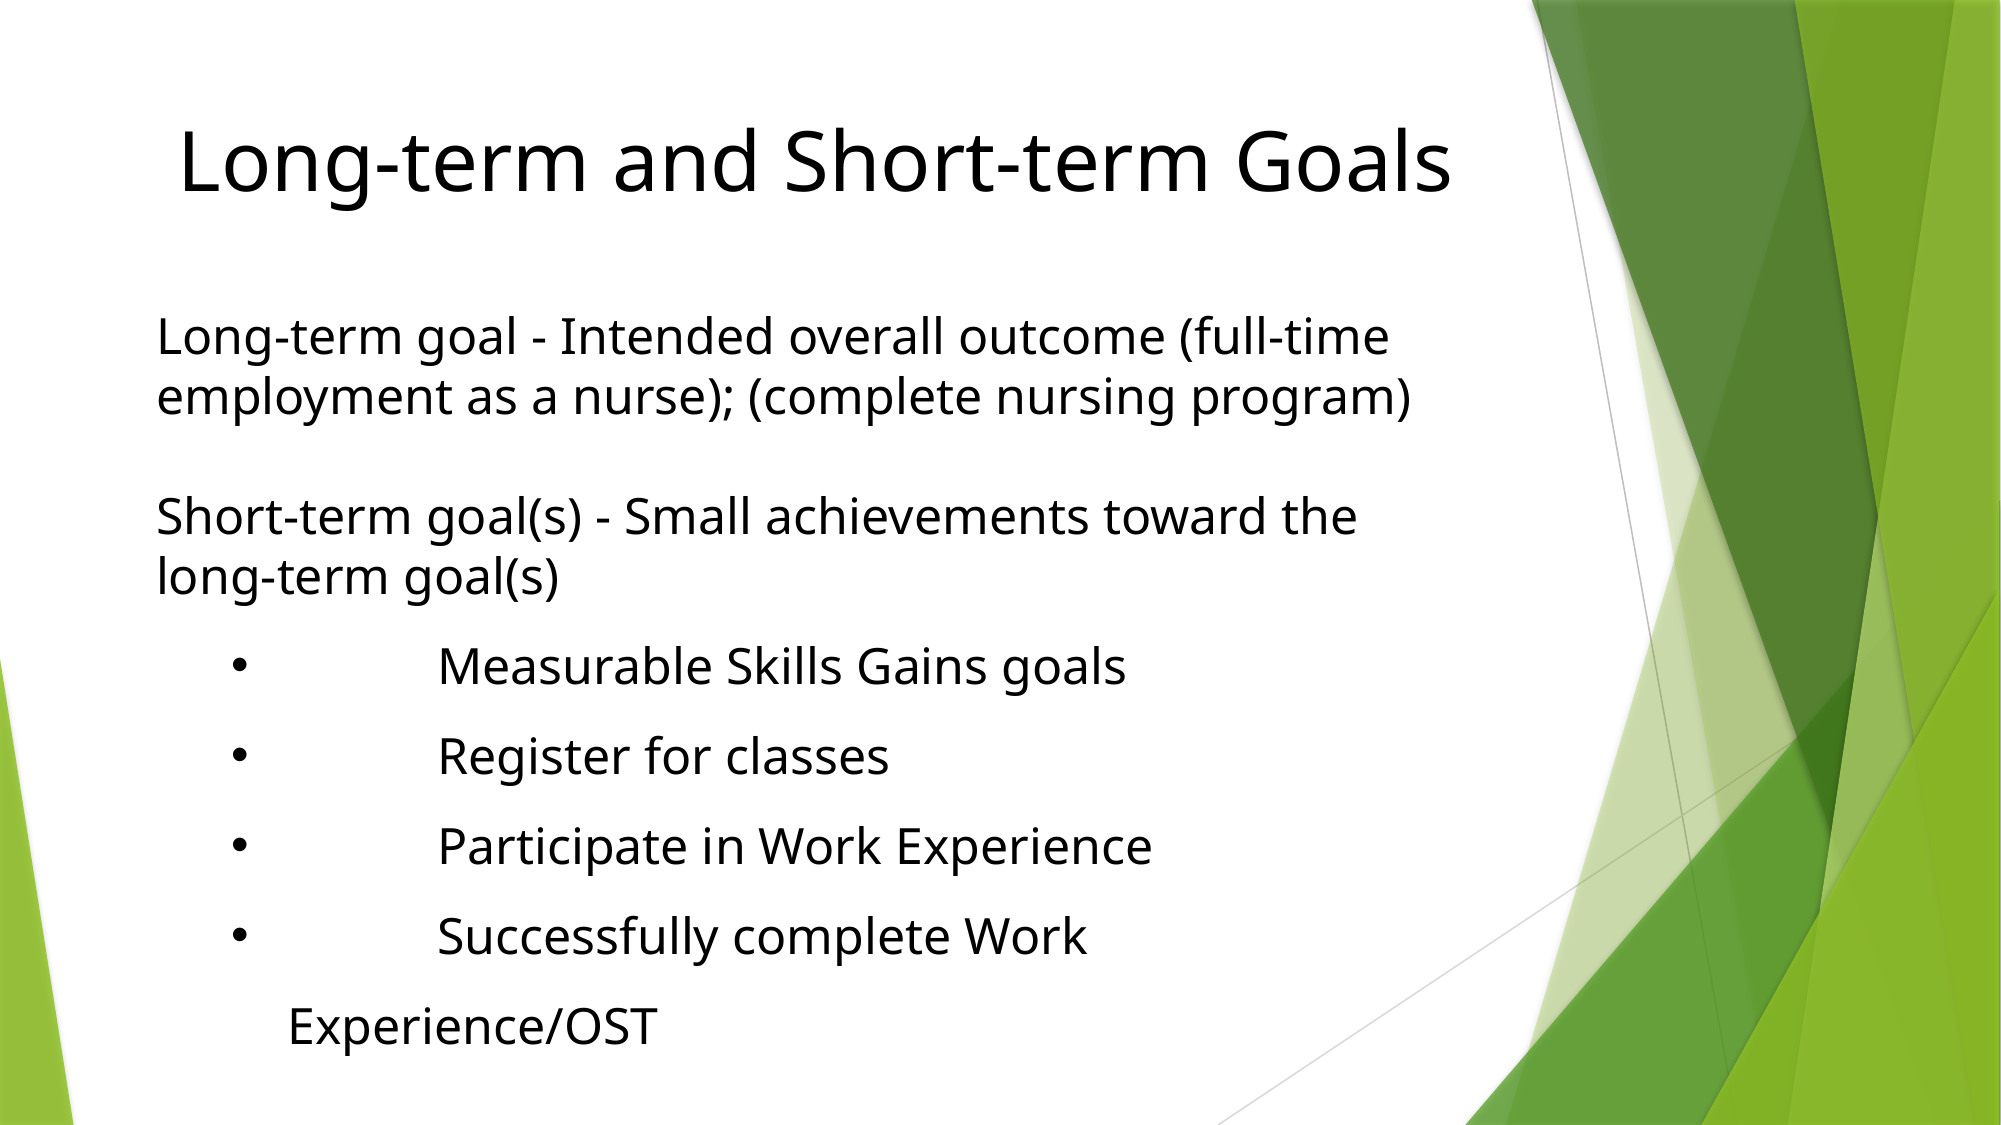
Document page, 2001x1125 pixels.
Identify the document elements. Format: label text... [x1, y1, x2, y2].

title Long-term and Short-term Goals [111, 99, 1522, 298]
text_box Long-term goal - Intended overall outcome (full-time employment as a nurse); (complete nursing program) Short-term goal(s) - Small achievements toward the long-term goal(s) Measurable Skills Gains goals Register for classes Participate in Work Experience Successfully complete Work Experience/OST [141, 297, 1447, 1062]
